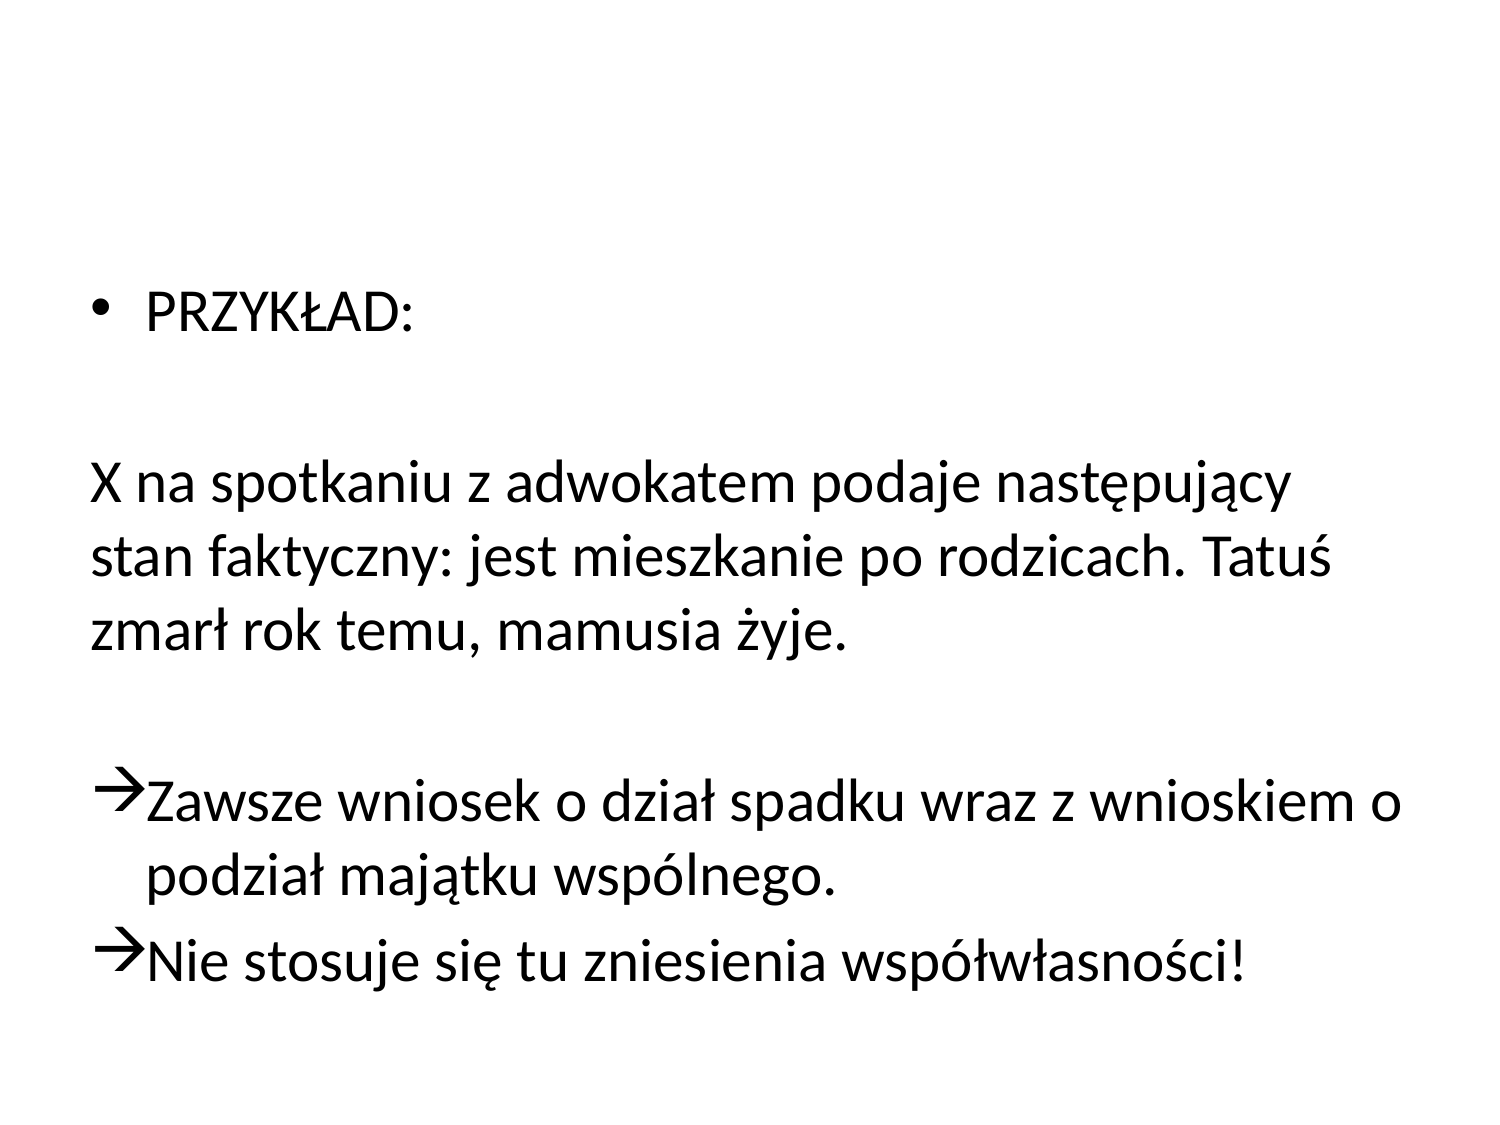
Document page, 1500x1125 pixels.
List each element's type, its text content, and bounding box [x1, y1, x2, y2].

list PRZYKŁAD: X na spotkaniu z adwokatem podaje następujący stan faktyczny: jest mieszkanie po rodzicach. Tatuś zmarł rok temu, mamusia żyje. Zawsze wniosek o dział spadku wraz z wnioskiem o podział majątku wspólnego. Nie stosuje się tu zniesienia współwłasności! [75, 262, 1425, 1005]
